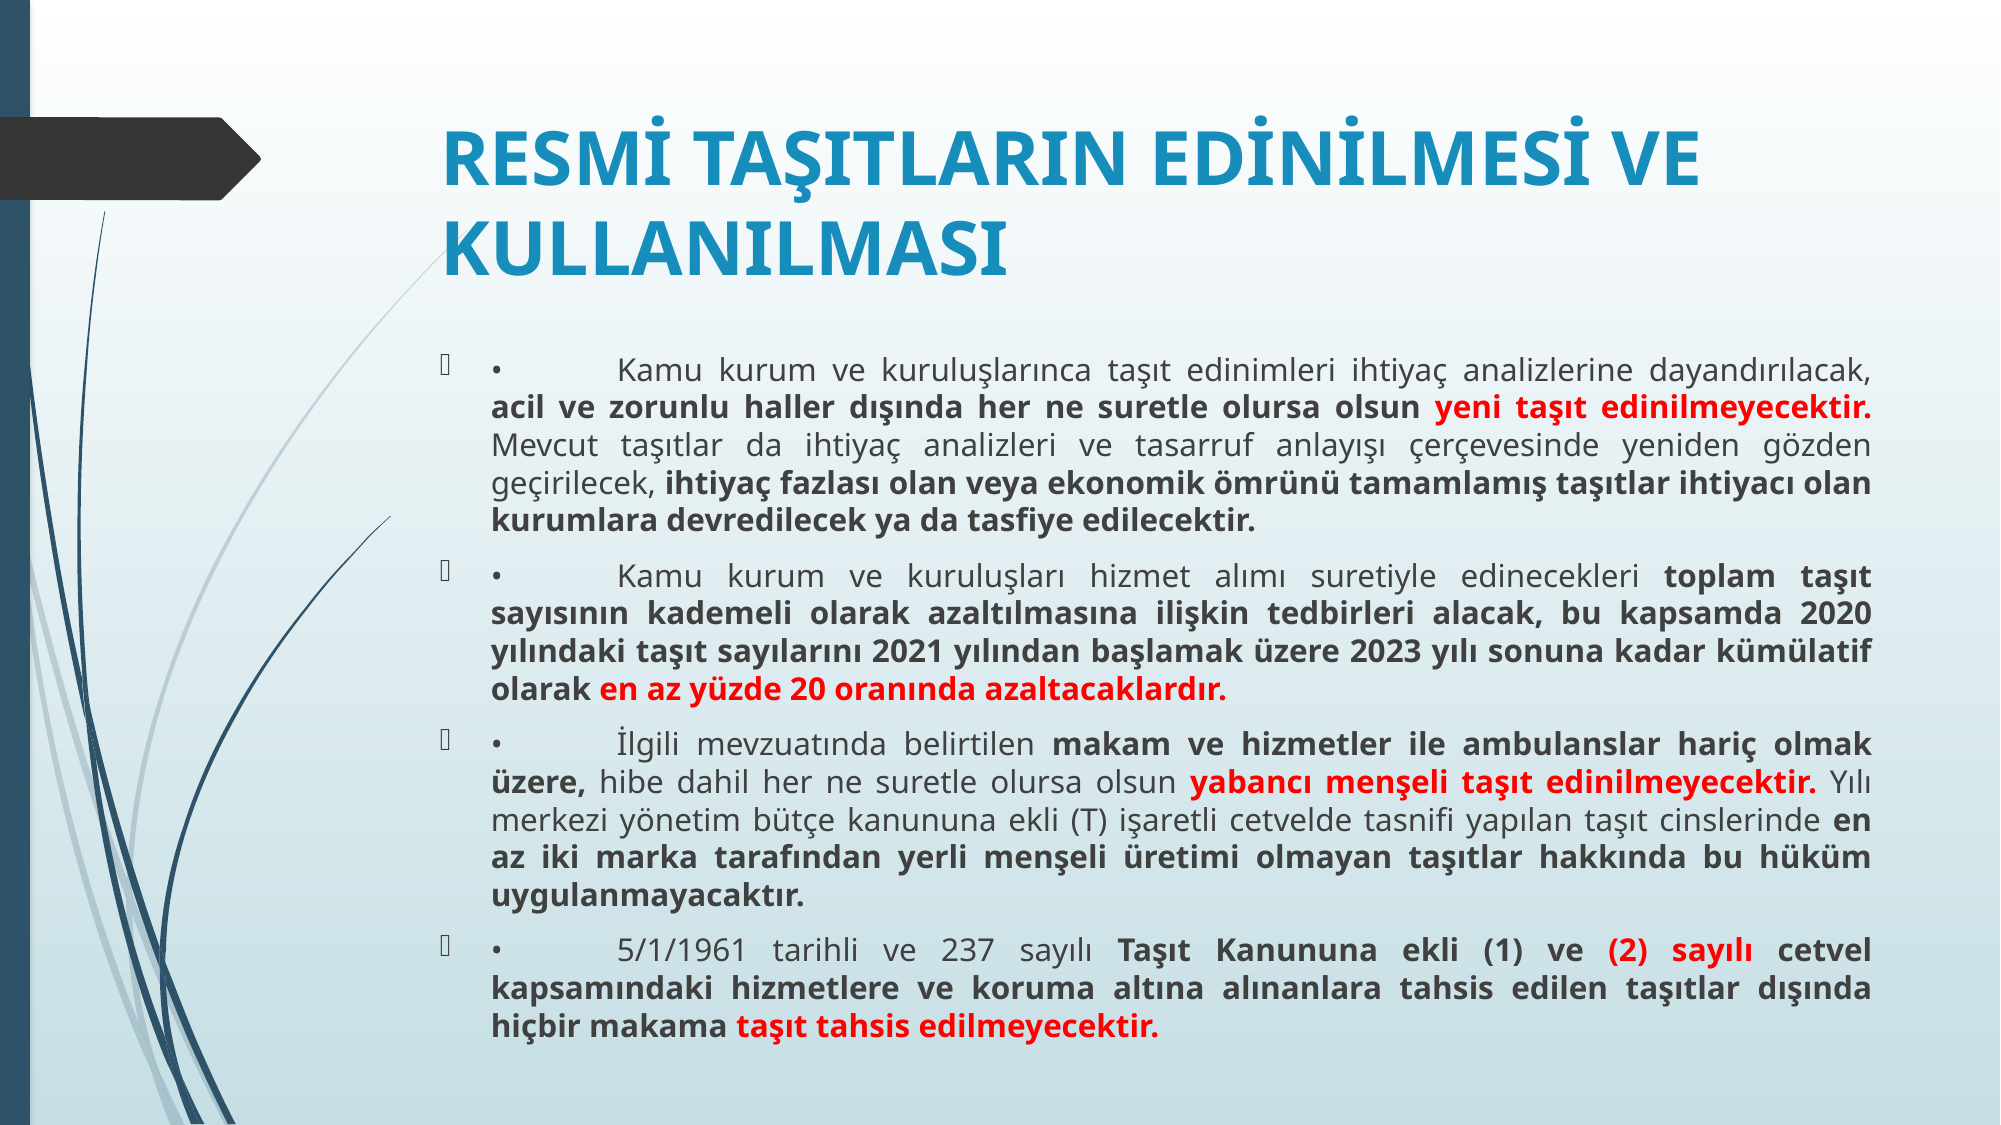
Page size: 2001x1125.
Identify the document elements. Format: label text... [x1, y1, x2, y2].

list • Kamu kurum ve kuruluşlarınca taşıt edinimleri ihtiyaç analizlerine dayandırılacak, acil ve zorunlu haller dışında her ne suretle olursa olsun yeni taşıt edinilmeyecektir. Mevcut taşıtlar da ihtiyaç analizleri ve tasarruf anlayışı çerçevesinde yeniden gözden geçirilecek, ihtiyaç fazlası olan veya ekonomik ömrünü tamamlamış taşıtlar ihtiyacı olan kurumlara devredilecek ya da tasfiye edilecektir. • Kamu kurum ve kuruluşları hizmet alımı suretiyle edinecekleri toplam taşıt sayısının kademeli olarak azaltılmasına ilişkin tedbirleri alacak, bu kapsamda 2020 yılındaki taşıt sayılarını 2021 yılından başlamak üzere 2023 yılı sonuna kadar kümülatif olarak en az yüzde 20 oranında azaltacaklardır. • İlgili mevzuatında belirtilen makam ve hizmetler ile ambulanslar hariç olmak üzere, hibe dahil her ne suretle olursa olsun yabancı menşeli taşıt edinilmeyecektir. Yılı merkezi yönetim bütçe kanununa ekli (T) işaretli cetvelde tasnifi yapılan taşıt cinslerinde en az iki marka tarafından yerli menşeli üretimi olmayan taşıtlar hakkında bu hüküm uygulanmayacaktır. • 5/1/1961 tarihli ve 237 sayılı Taşıt Kanununa ekli (1) ve (2) sayılı cetvel kapsamındaki hizmetlere ve koruma altına alınanlara tahsis edilen taşıtlar dışında hiçbir makama taşıt tahsis edilmeyecektir. [424, 286, 1888, 1055]
title RESMİ TAŞITLARIN EDİNİLMESİ VE KULLANILMASI [425, 102, 1888, 286]
